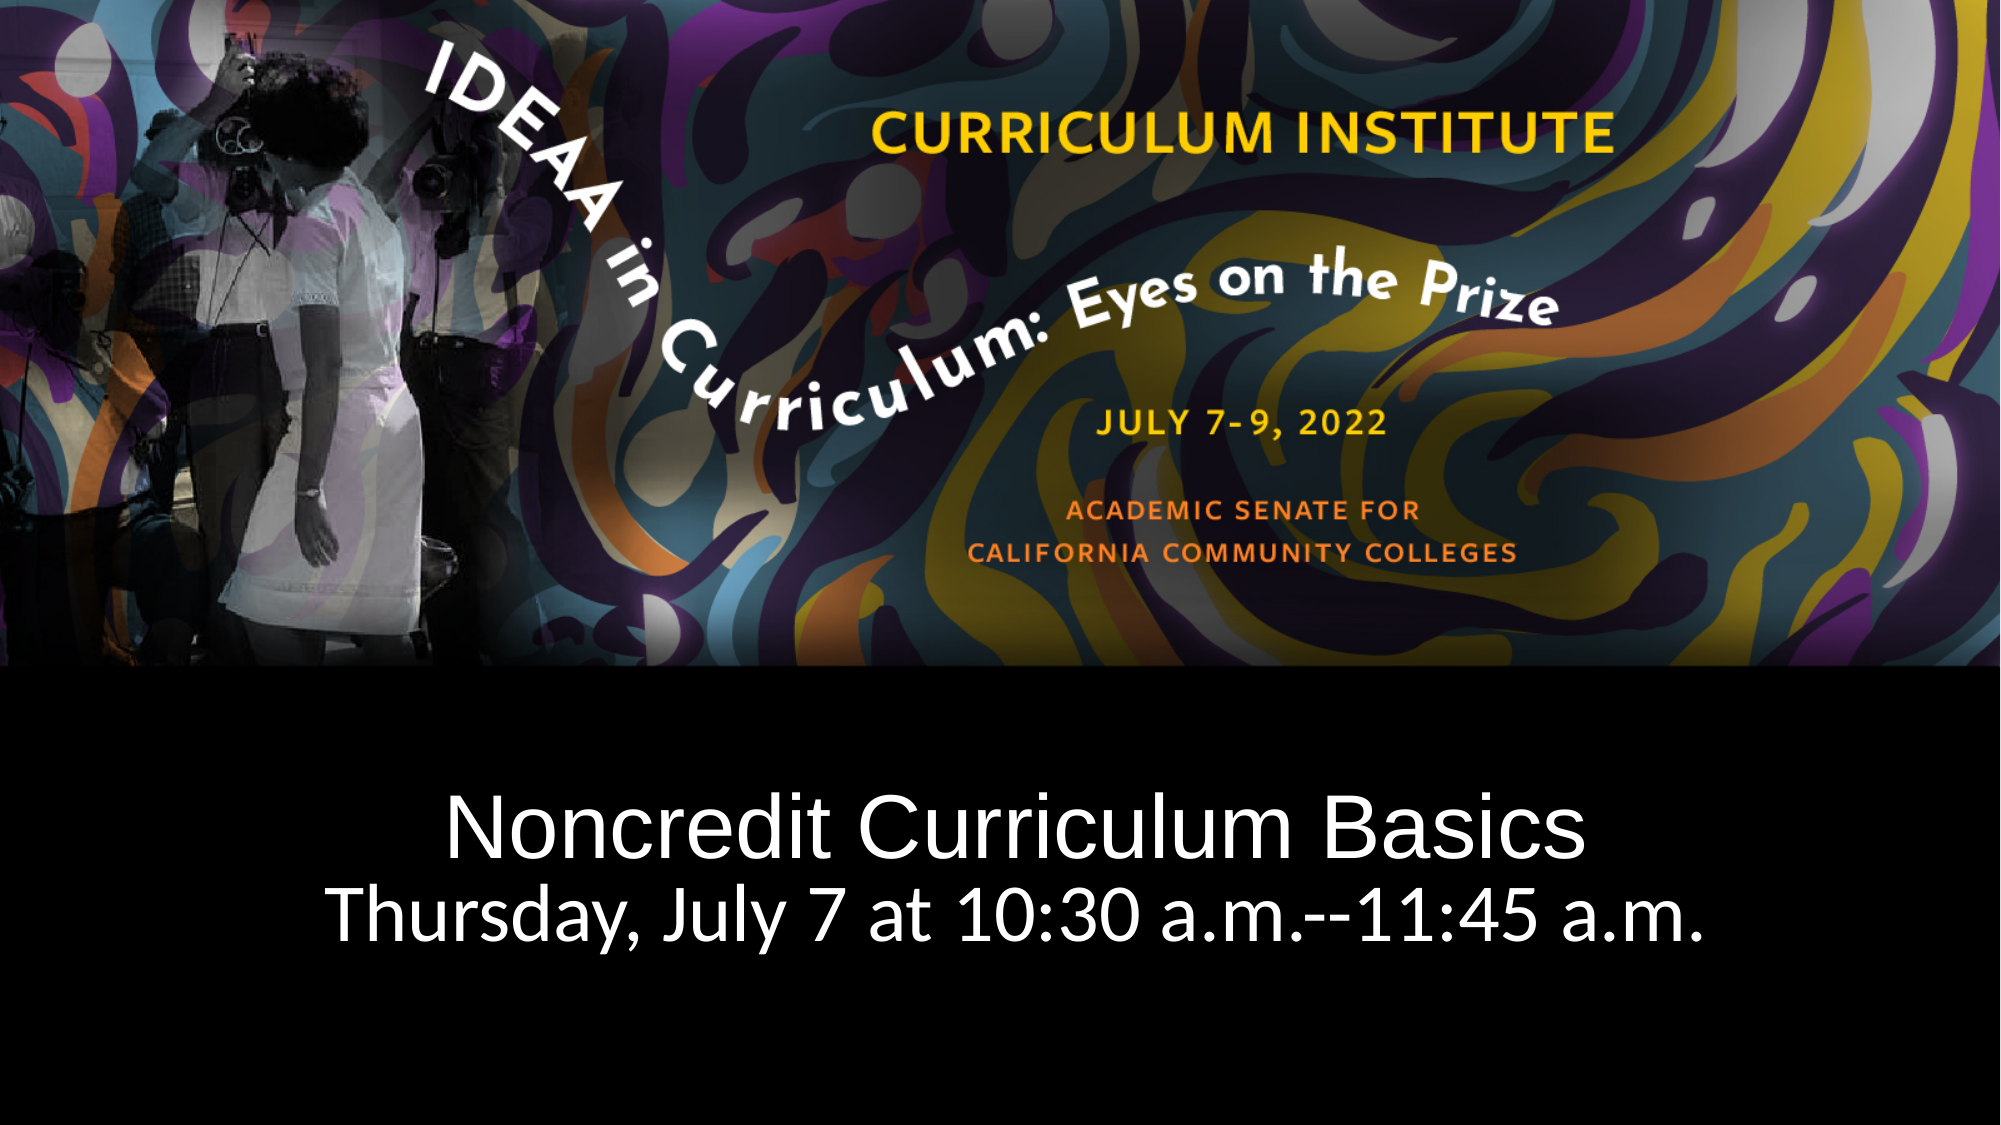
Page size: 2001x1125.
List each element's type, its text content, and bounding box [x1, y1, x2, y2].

picture [0, 0, 2001, 1125]
title Noncredit Curriculum Basics Thursday, July 7 at 10:30 a.m.--11:45 a.m. [157, 768, 1869, 1054]
